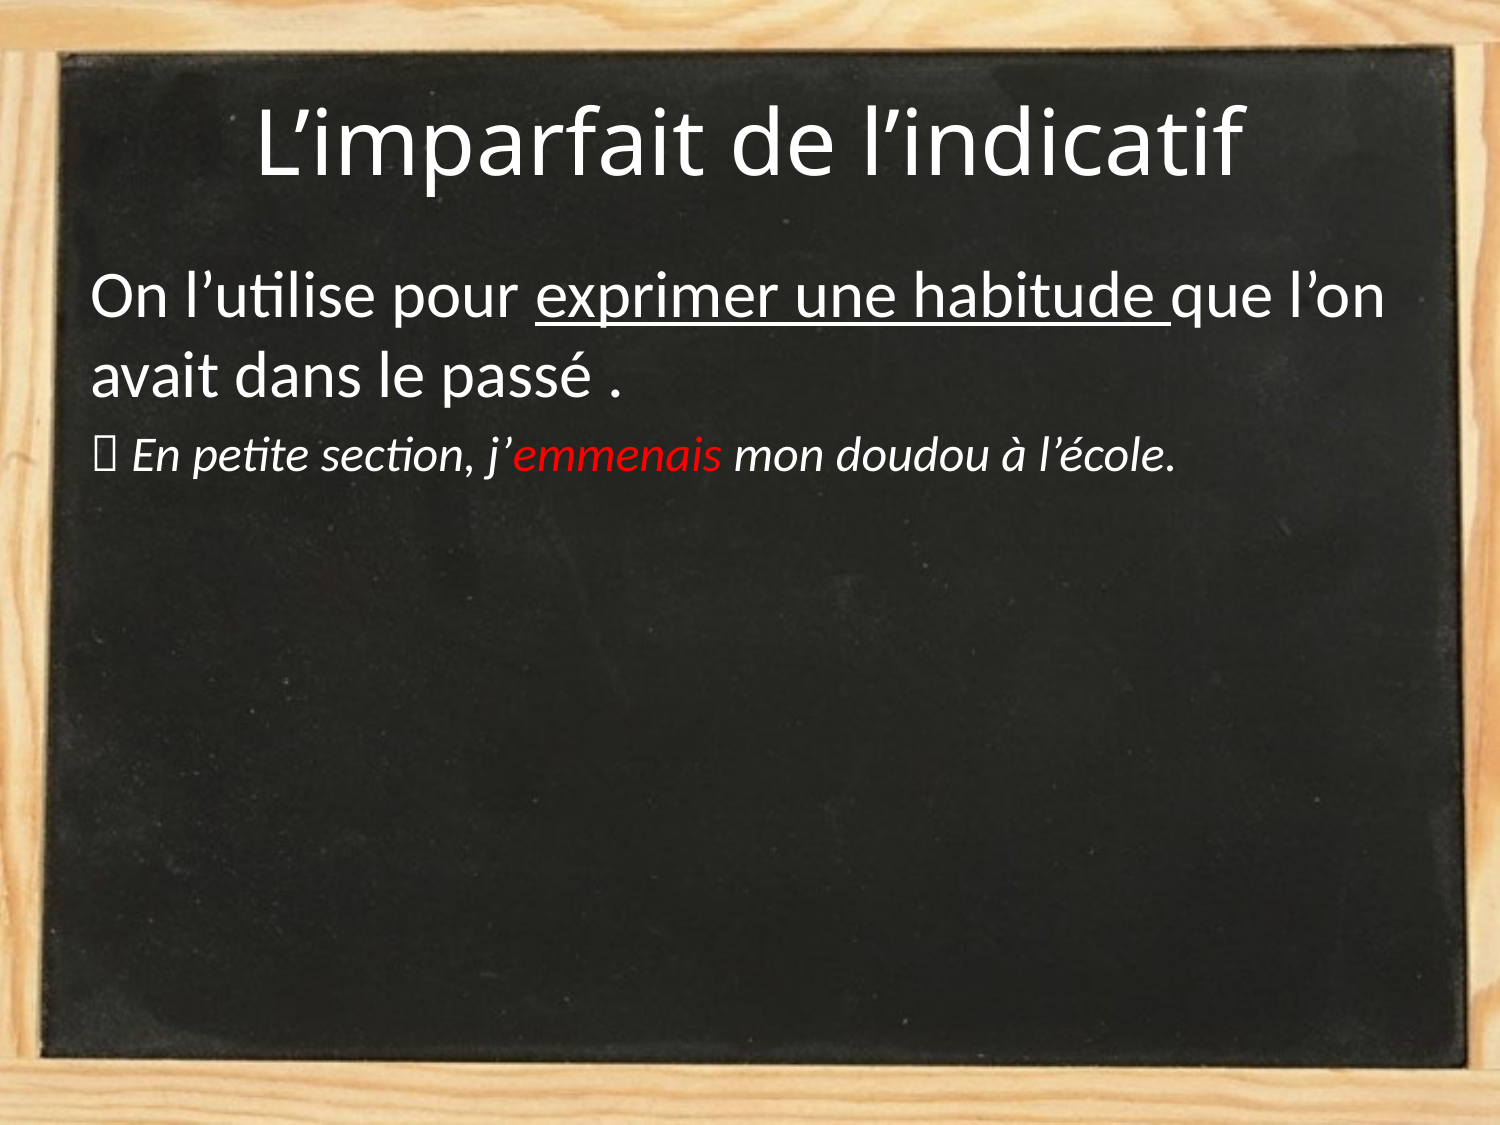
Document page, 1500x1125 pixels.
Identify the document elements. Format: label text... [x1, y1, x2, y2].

title L’imparfait de l’indicatif [75, 45, 1425, 233]
list On l’utilise pour exprimer une habitude que l’on avait dans le passé .  En petite section, j’emmenais mon doudou à l’école. [75, 243, 1425, 1040]
picture [0, 0, 1500, 1125]
